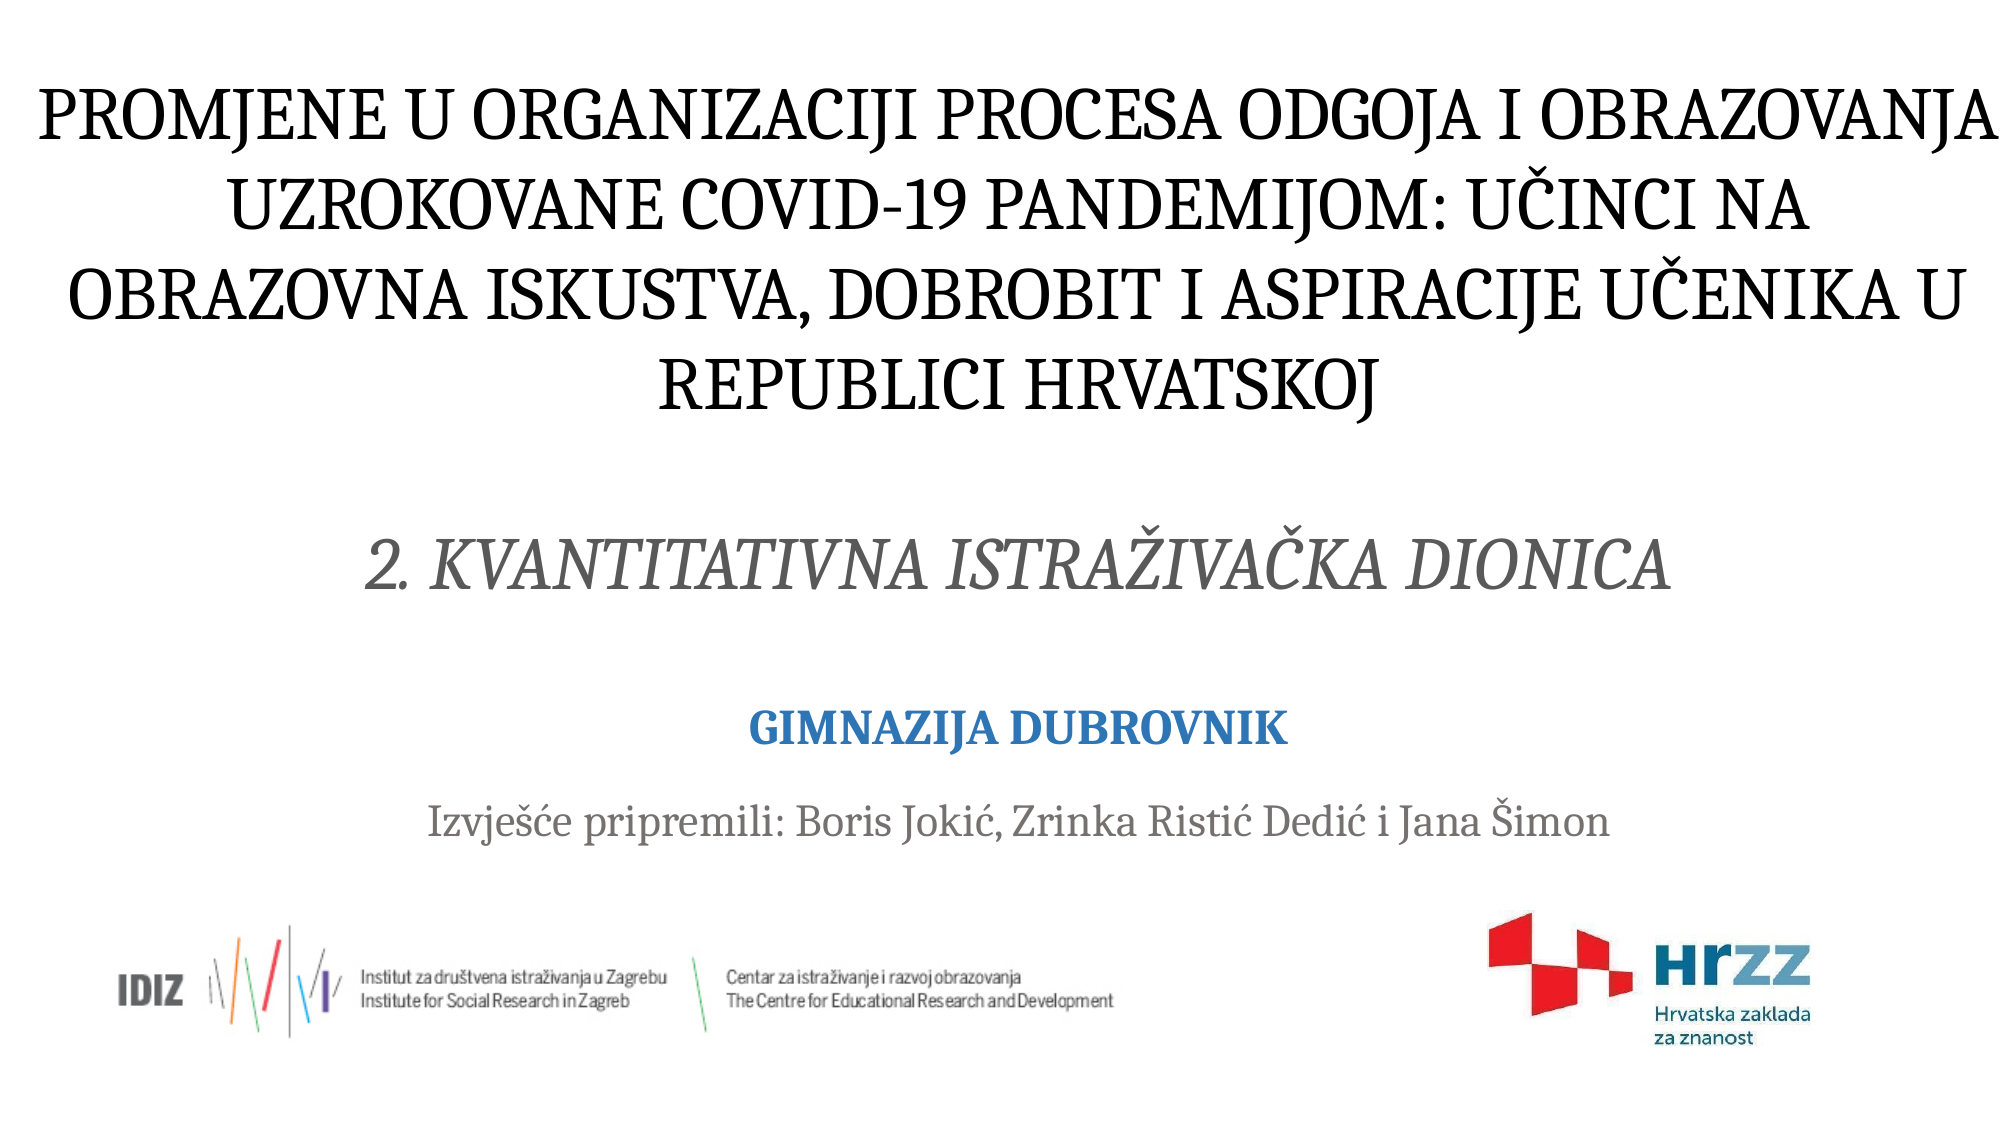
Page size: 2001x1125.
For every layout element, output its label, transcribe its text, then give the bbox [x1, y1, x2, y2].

picture [1486, 910, 1811, 1046]
text_box Izvješće pripremili: Boris Jokić, Zrinka Ristić Dedić i Jana Šimon [255, 783, 1783, 853]
picture [0, 860, 1241, 1097]
text_box PROMJENE U ORGANIZACIJI PROCESA ODGOJA I OBRAZOVANJA UZROKOVANE COVID-19 PANDEMIJOM: UČINCI NA OBRAZOVNA ISKUSTVA, DOBROBIT I ASPIRACIJE UČENIKA U REPUBLICI HRVATSKOJ 2. KVANTITATIVNA ISTRAŽIVAČKA DIONICA GIMNAZIJA DUBROVNIK [19, 57, 2000, 762]
